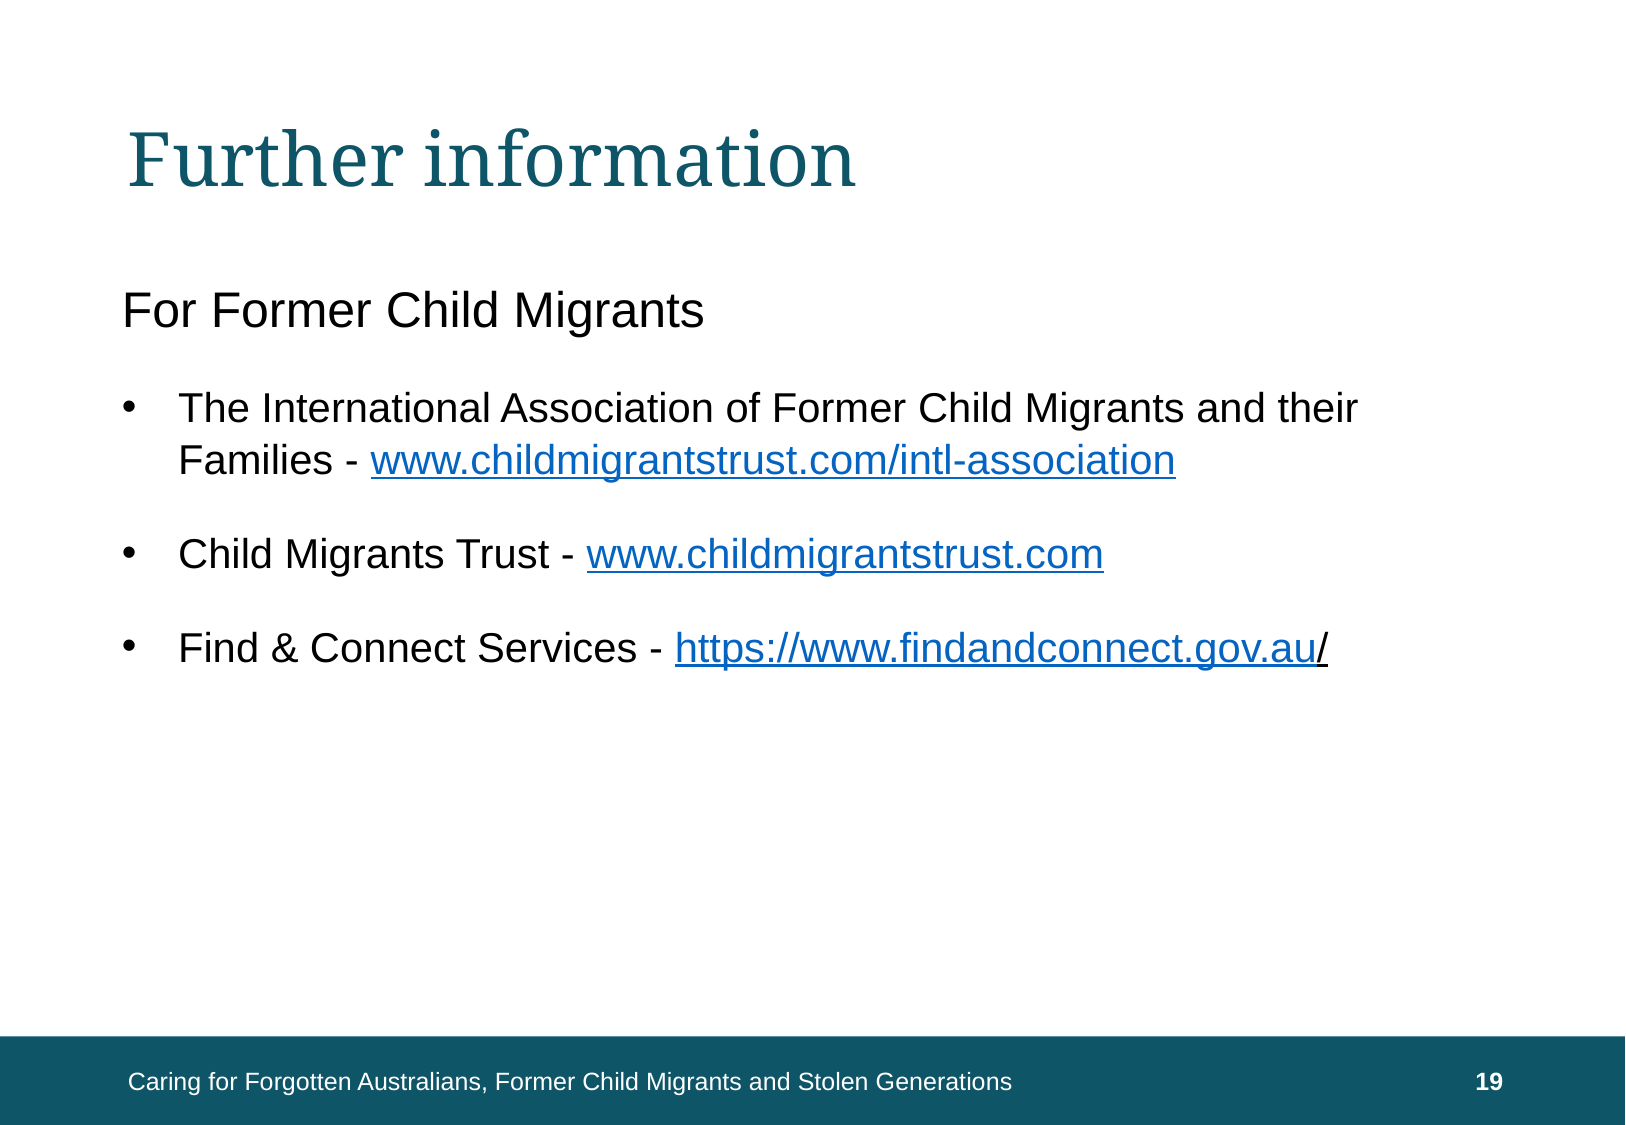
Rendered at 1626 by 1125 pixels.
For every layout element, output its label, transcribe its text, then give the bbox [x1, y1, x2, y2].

list For Former Child Migrants The International Association of Former Child Migrants and their Families - www.childmigrantstrust.com/intl-association Child Migrants Trust - www.childmigrantstrust.com Find & Connect Services - https://www.findandconnect.gov.au/ [121, 284, 1399, 976]
slide_number 19 [1407, 1036, 1504, 1125]
footer Caring for Forgotten Australians, Former Child Migrants and Stolen Generations [127, 1036, 1165, 1125]
title Further information [127, 118, 1504, 237]
